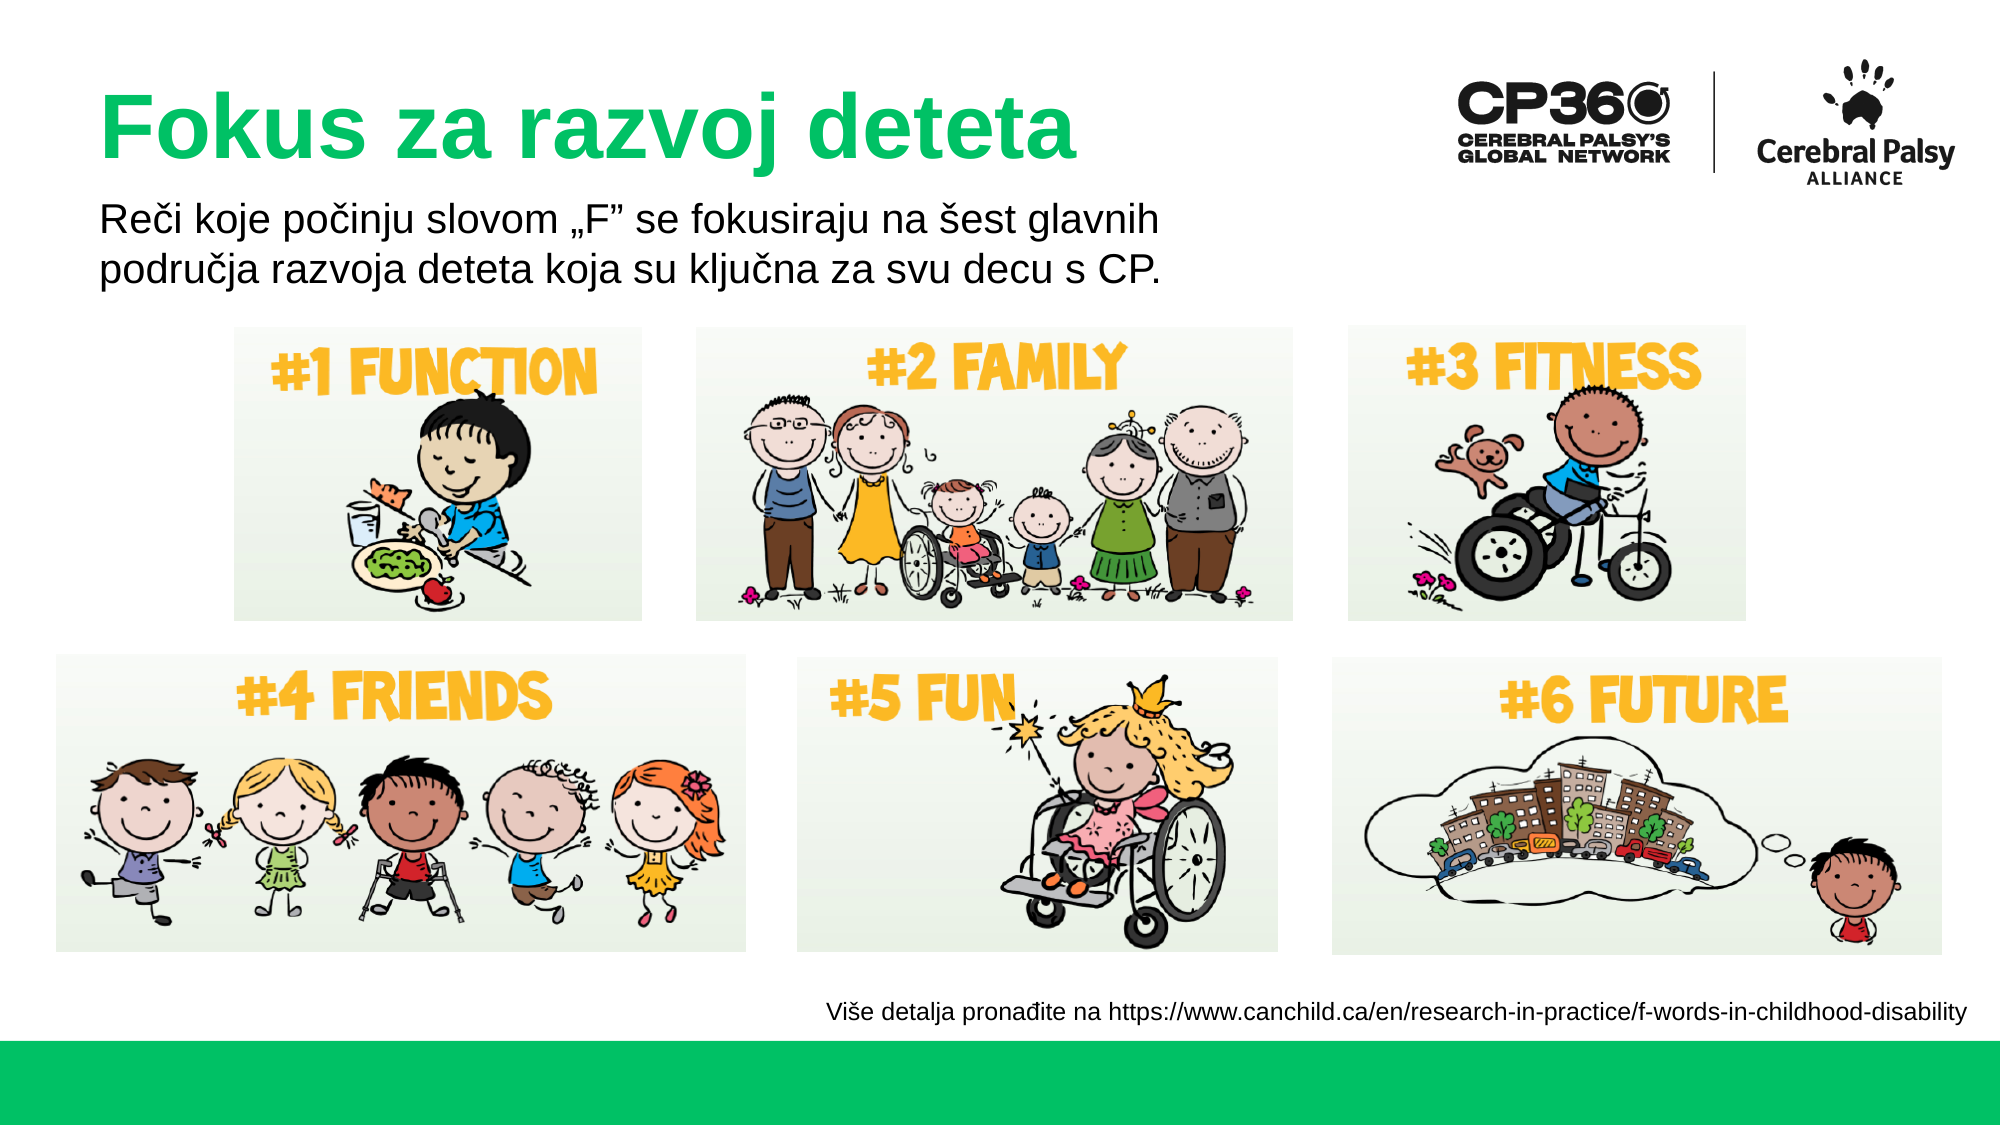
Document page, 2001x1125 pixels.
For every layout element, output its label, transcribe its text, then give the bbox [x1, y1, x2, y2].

picture [234, 327, 642, 621]
picture [1332, 657, 1942, 955]
text_box Više detalja pronađite na https://www.canchild.ca/en/research-in-practice/f-words-in-childhood-disability [786, 987, 1985, 1033]
picture [56, 654, 746, 952]
title Fokus za razvoj deteta [84, 71, 1526, 190]
picture [1383, 30, 2001, 214]
text_box Reči koje počinju slovom „F” se fokusiraju na šest glavnih područja razvoja deteta koja su ključna za svu decu s CP. [84, 184, 1214, 300]
picture [696, 327, 1294, 621]
picture [797, 657, 1278, 952]
picture [1347, 325, 1746, 621]
